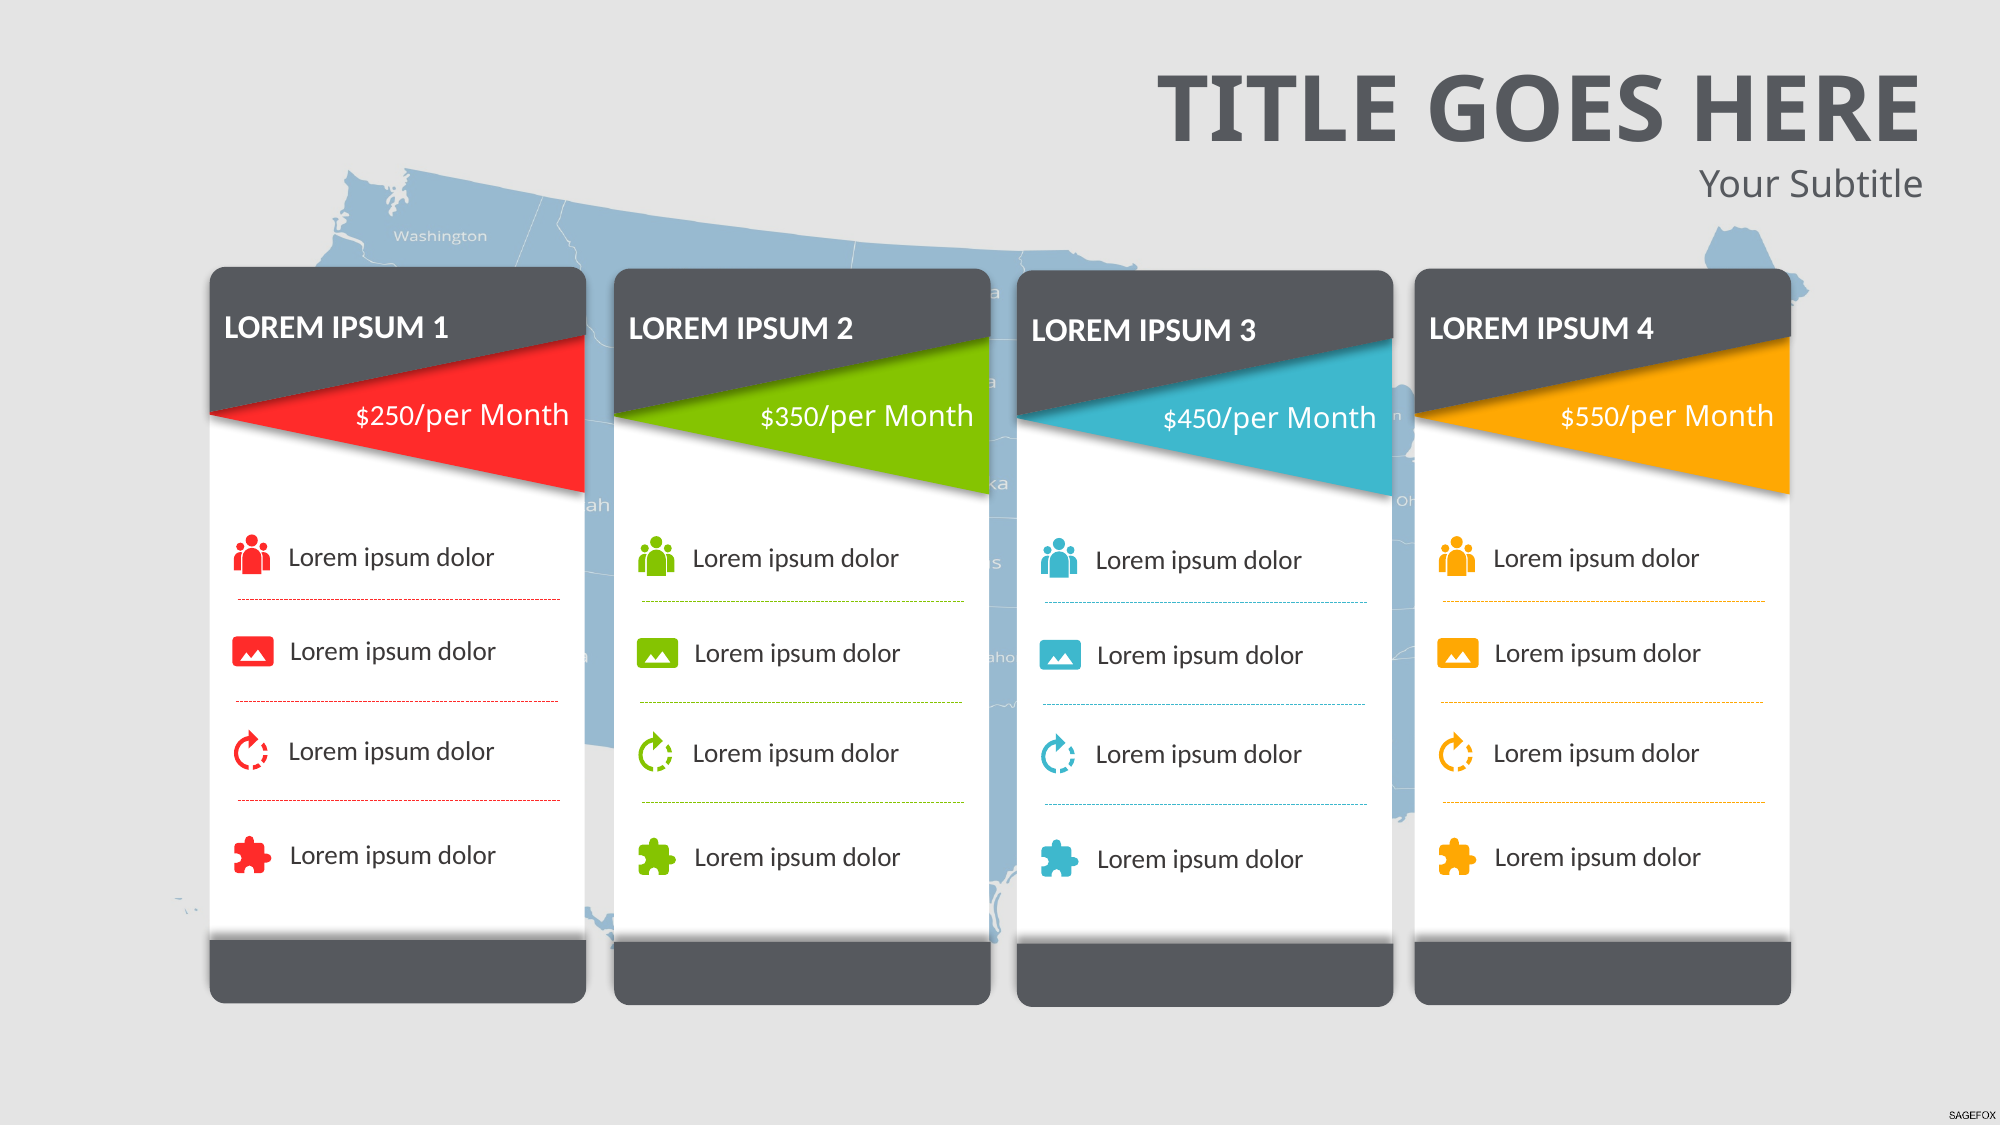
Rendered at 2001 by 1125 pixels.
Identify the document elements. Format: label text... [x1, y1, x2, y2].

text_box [209, 266, 587, 412]
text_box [1016, 270, 1394, 416]
text_box Lorem ipsum dolor [679, 627, 991, 676]
text_box [1413, 428, 1791, 931]
text_box [1457, 765, 1467, 772]
text_box [1060, 766, 1069, 774]
text_box Lorem ipsum dolor [1478, 533, 1790, 581]
text_box [234, 835, 272, 874]
text_box $350/per Month [728, 414, 990, 440]
text_box [1015, 942, 1395, 1008]
text_box $250/per Month [323, 412, 585, 439]
text_box [1041, 733, 1066, 774]
text_box Lorem ipsum dolor [275, 626, 587, 674]
text_box Lorem ipsum dolor [1081, 729, 1392, 777]
text_box [636, 638, 679, 668]
text_box [1041, 537, 1078, 578]
text_box [1435, 414, 1791, 496]
text_box [665, 756, 673, 766]
text_box [1438, 731, 1464, 772]
text_box Lorem ipsum dolor [1478, 727, 1790, 775]
text_box Lorem ipsum dolor [1082, 834, 1394, 882]
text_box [1414, 268, 1792, 414]
text_box Lorem ipsum dolor [678, 727, 990, 775]
text_box [208, 939, 588, 1005]
text_box [261, 742, 268, 751]
text_box [638, 731, 663, 772]
text_box Lorem ipsum dolor [678, 533, 990, 581]
text_box [1439, 837, 1477, 875]
text_box Lorem ipsum dolor [679, 832, 991, 880]
text_box Lorem ipsum dolor [273, 725, 585, 773]
text_box [638, 536, 675, 576]
text_box [1466, 756, 1473, 766]
text_box [1015, 429, 1393, 932]
text_box [613, 940, 992, 1007]
text_box Lorem ipsum dolor [275, 830, 587, 878]
text_box TITLE GOES HERE Your Subtitle [1035, 42, 1939, 212]
text_box Lorem ipsum dolor [1081, 535, 1392, 583]
text_box [252, 763, 262, 770]
text_box [225, 412, 586, 494]
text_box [614, 268, 991, 414]
text_box [1438, 536, 1475, 576]
text_box $450/per Month [1131, 416, 1392, 442]
text_box Lorem ipsum dolor [1480, 832, 1792, 880]
text_box [634, 414, 991, 496]
text_box [1437, 638, 1479, 668]
text_box Lorem ipsum dolor [273, 531, 585, 579]
text_box [1466, 744, 1473, 753]
text_box [1068, 758, 1075, 767]
text_box [1037, 416, 1393, 498]
text_box Lorem ipsum dolor [1082, 629, 1394, 677]
text_box [657, 765, 666, 772]
text_box [208, 427, 586, 929]
text_box [232, 636, 274, 667]
text_box [1041, 839, 1079, 877]
text_box [638, 837, 676, 875]
picture [1925, 0, 2001, 1125]
text_box $550/per Month [1528, 414, 1790, 440]
text_box [613, 428, 991, 930]
text_box [665, 744, 673, 753]
text_box [1039, 639, 1081, 670]
text_box [233, 729, 259, 770]
text_box [233, 534, 270, 575]
text_box [1068, 746, 1075, 755]
text_box Lorem ipsum dolor [1480, 627, 1792, 676]
text_box [1413, 940, 1793, 1007]
text_box [261, 755, 268, 764]
